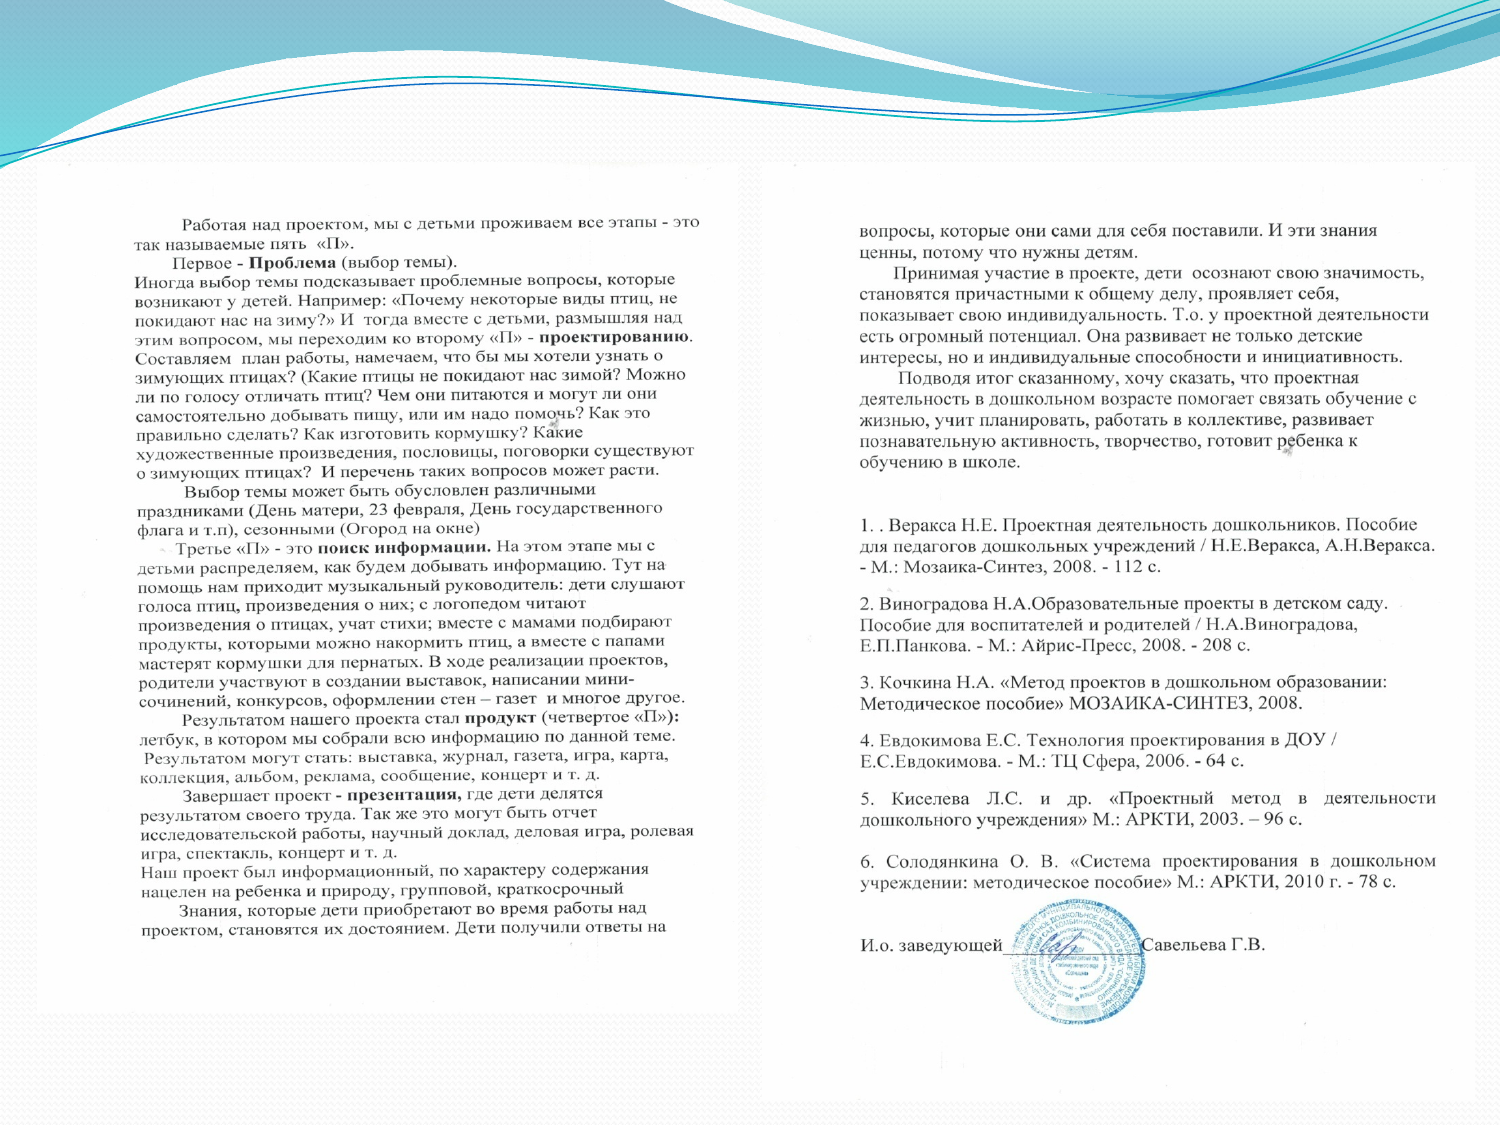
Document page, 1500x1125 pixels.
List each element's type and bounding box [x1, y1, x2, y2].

picture [762, 162, 1476, 1101]
picture [37, 162, 738, 1013]
